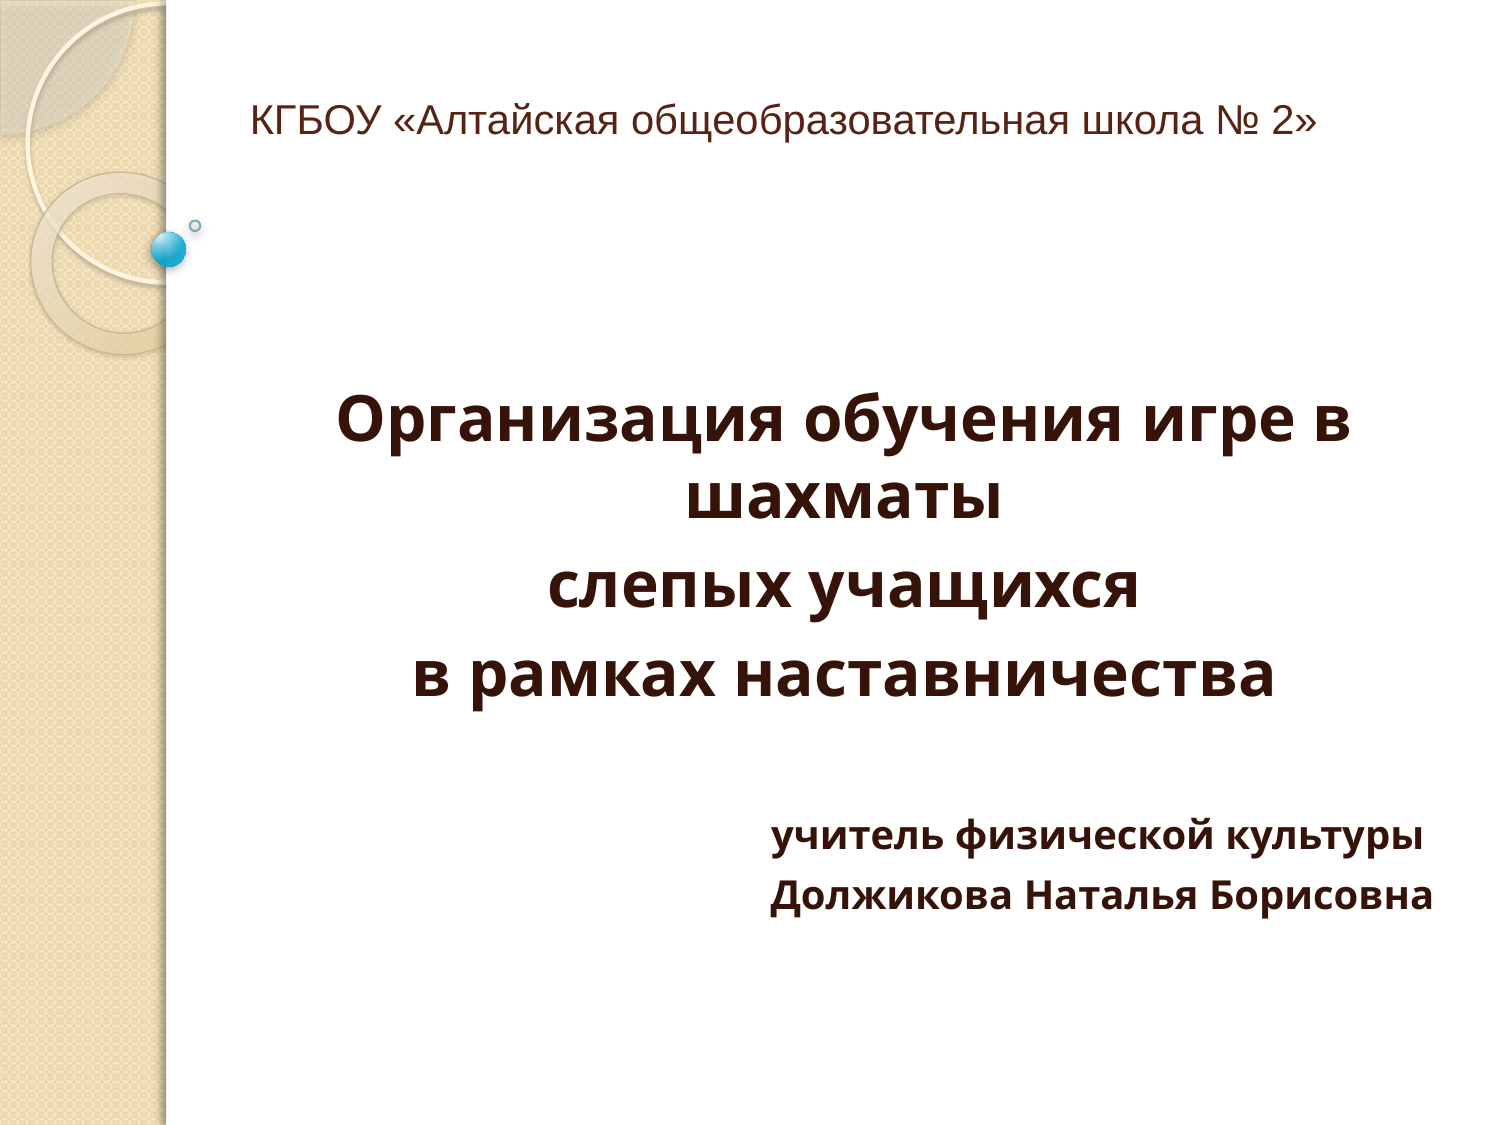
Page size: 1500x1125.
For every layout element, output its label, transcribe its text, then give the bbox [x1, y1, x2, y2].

subtitle Организация обучения игре в шахматы слепых учащихся в рамках наставничества учитель физической культуры Должикова Наталья Борисовна [234, 303, 1450, 929]
title КГБОУ «Алтайская общеобразовательная школа № 2» [234, 59, 1450, 301]
